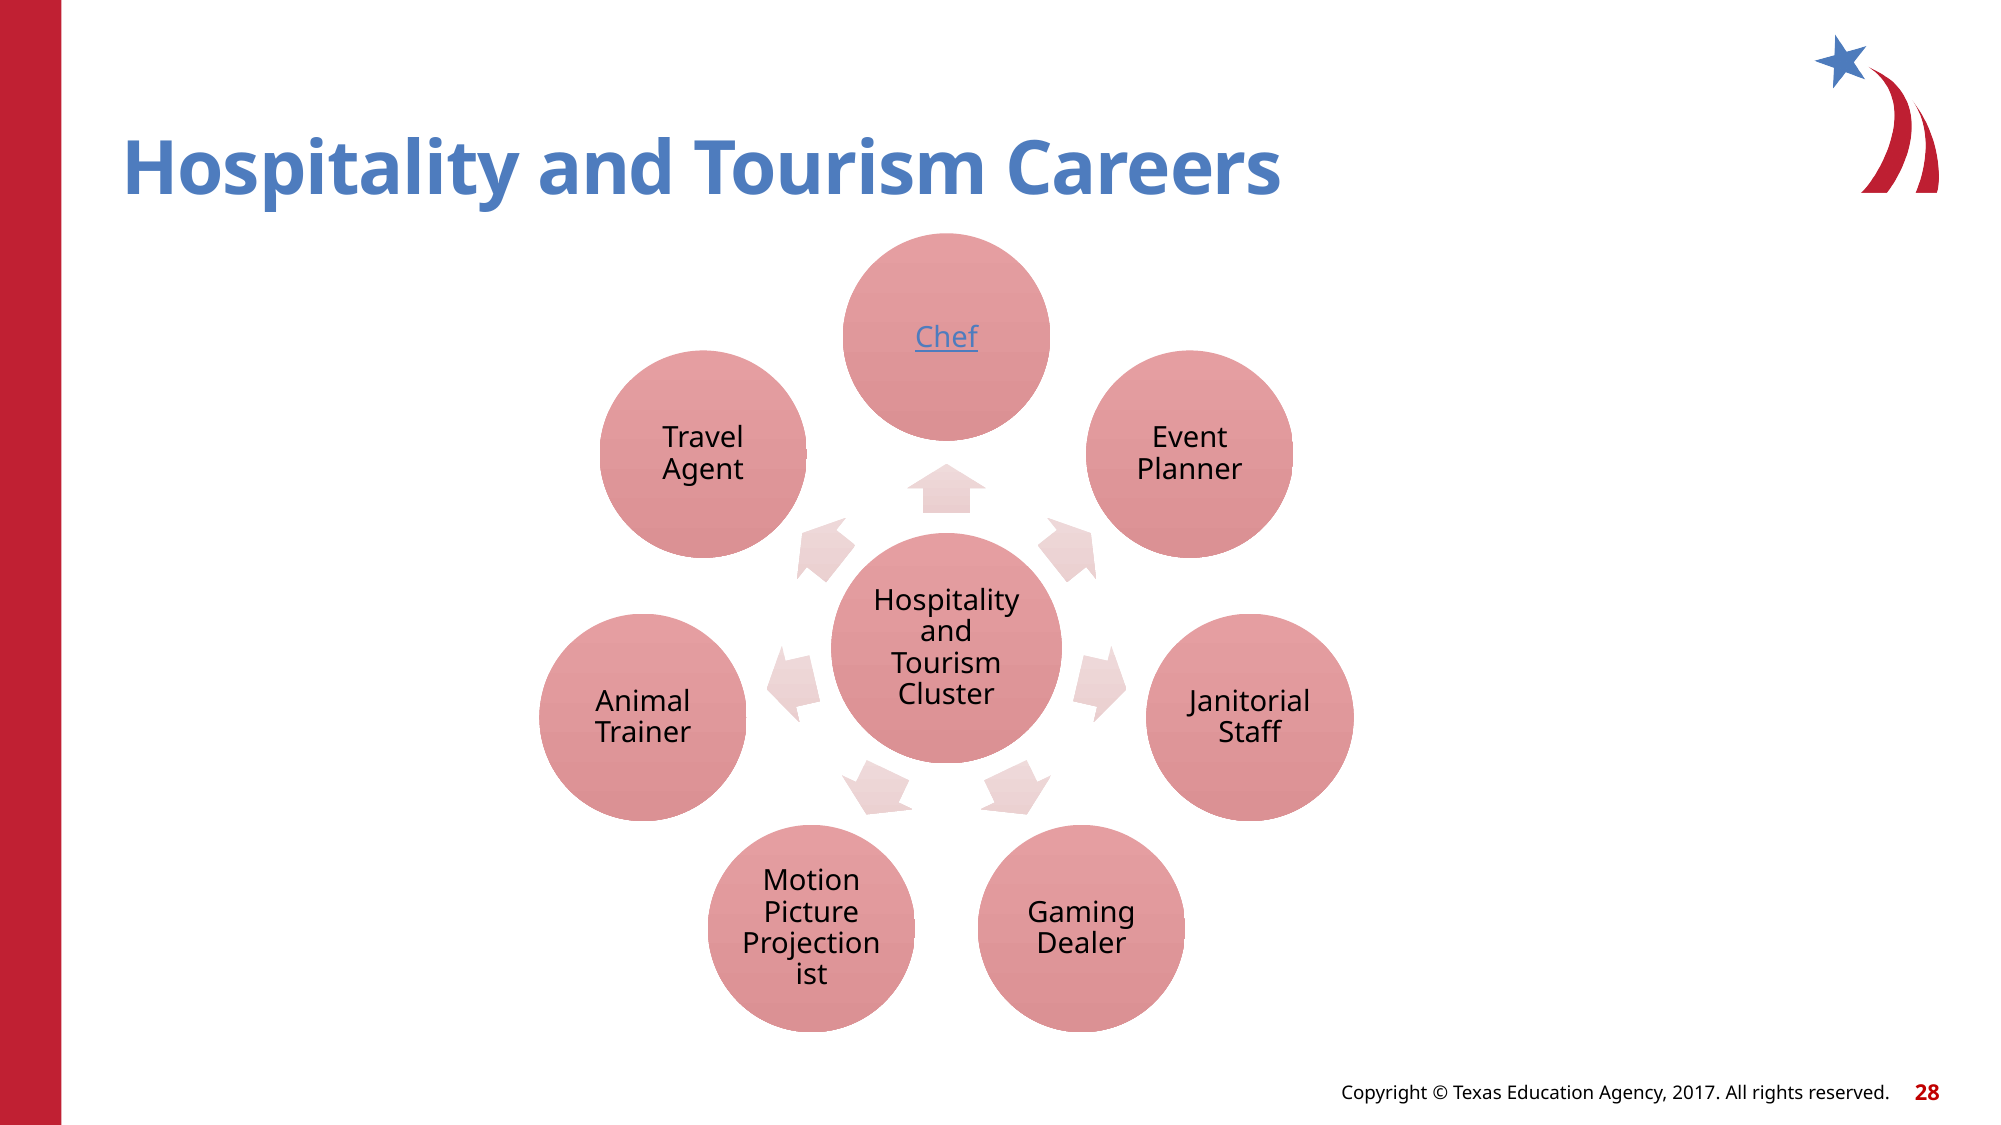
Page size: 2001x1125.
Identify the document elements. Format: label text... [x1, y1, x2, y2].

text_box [334, 232, 1560, 1033]
title Hospitality and Tourism Careers [121, 66, 1772, 211]
picture [1814, 34, 1939, 193]
